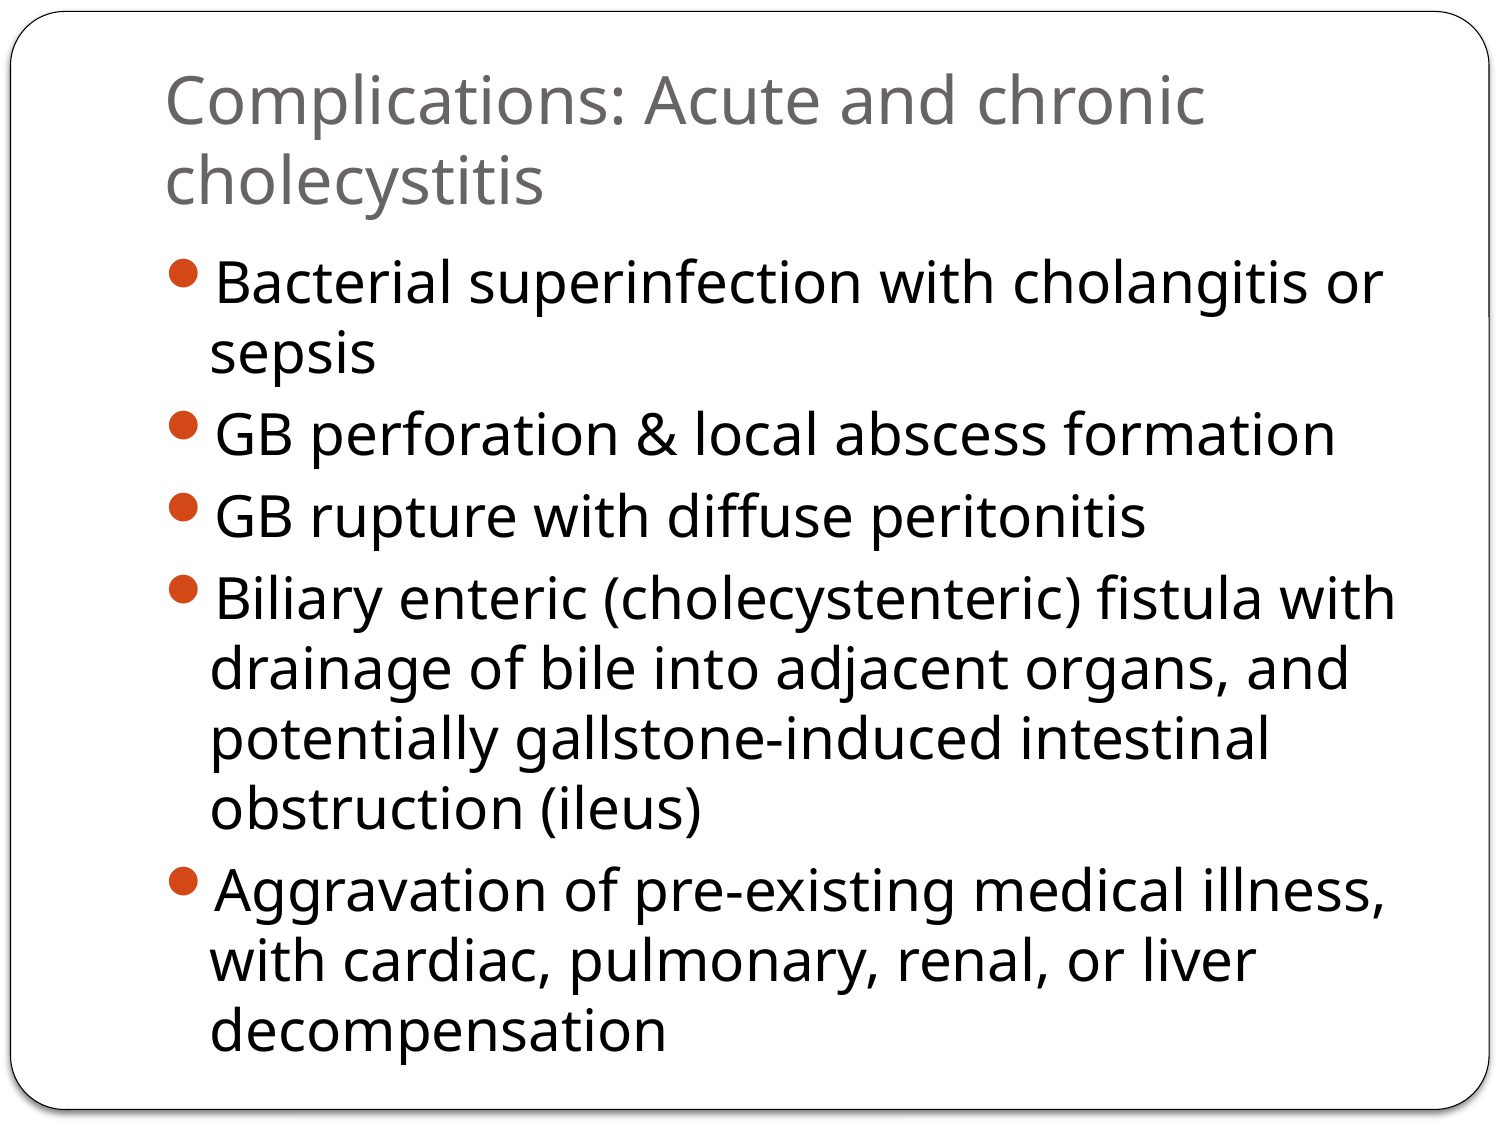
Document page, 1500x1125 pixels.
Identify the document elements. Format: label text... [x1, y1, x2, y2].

list Bacterial superinfection with cholangitis or sepsis GB perforation & local abscess formation GB rupture with diffuse peritonitis Biliary enteric (cholecystenteric) fistula with drainage of bile into adjacent organs, and potentially gallstone-induced intestinal obstruction (ileus) Aggravation of pre-existing medical illness, with cardiac, pulmonary, renal, or liver decompensation [150, 237, 1425, 988]
title Complications: Acute and chronic cholecystitis [150, 45, 1425, 233]
